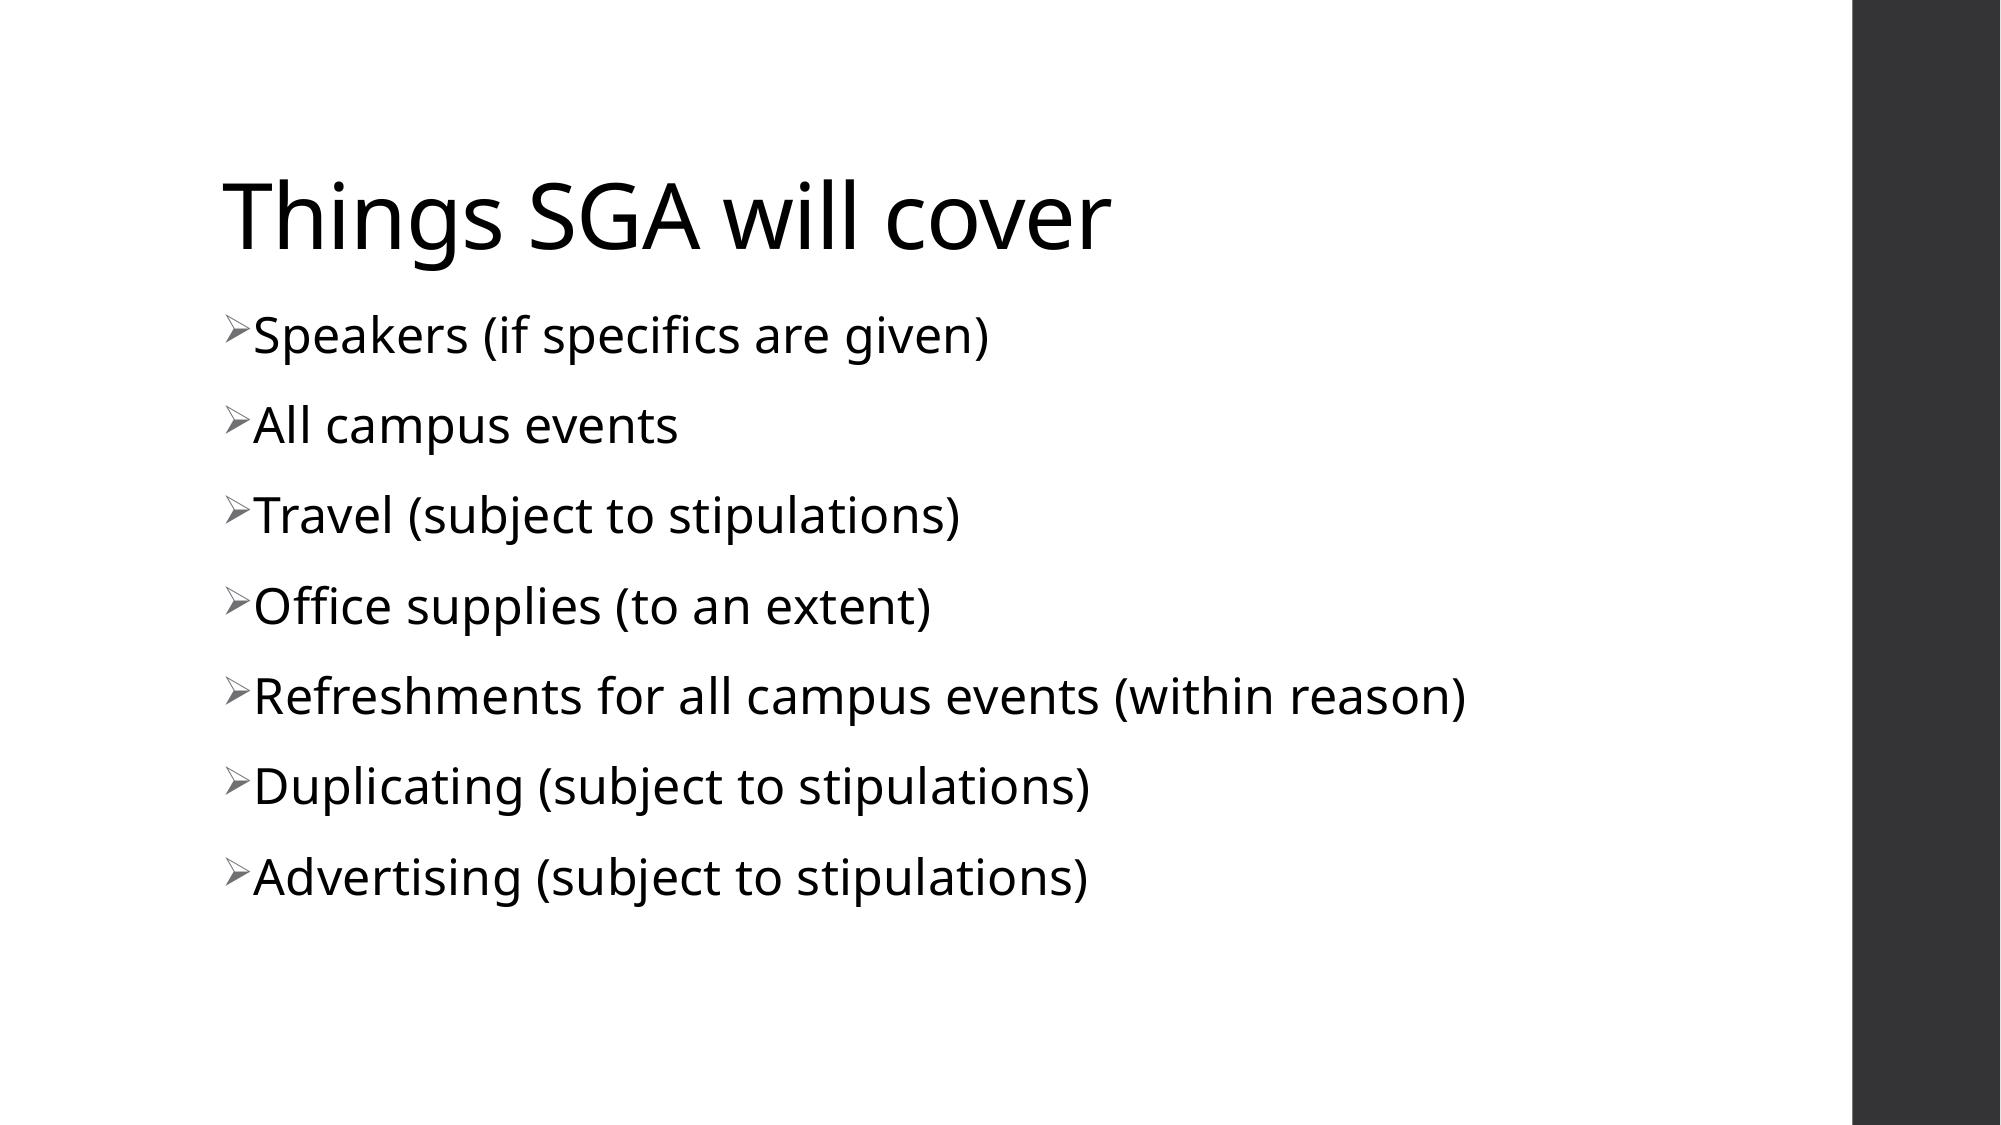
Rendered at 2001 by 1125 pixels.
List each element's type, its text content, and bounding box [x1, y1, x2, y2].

list Speakers (if specifics are given) All campus events Travel (subject to stipulations) Office supplies (to an extent) Refreshments for all campus events (within reason) Duplicating (subject to stipulations) Advertising (subject to stipulations) [206, 299, 1617, 1014]
title Things SGA will cover [206, 60, 1797, 278]
